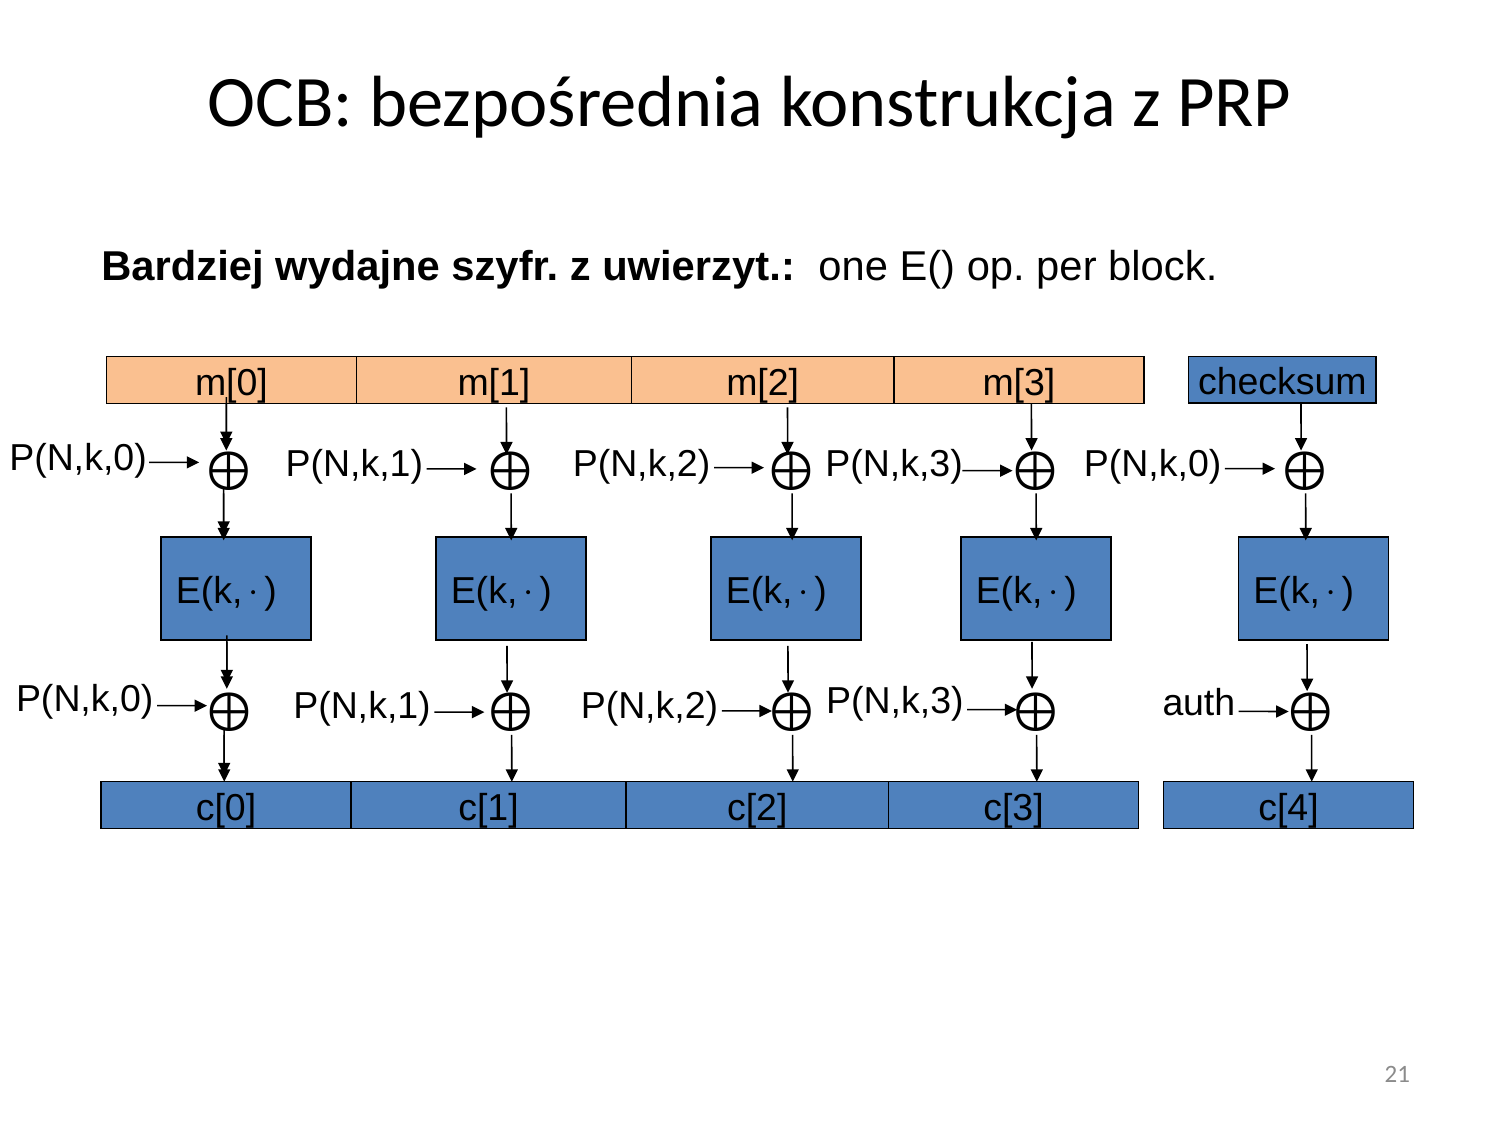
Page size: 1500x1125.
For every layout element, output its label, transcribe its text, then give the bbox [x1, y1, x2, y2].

text_box m[1] [356, 356, 631, 404]
text_box m[0] [106, 356, 356, 404]
text_box  [187, 416, 270, 512]
text_box [217, 486, 230, 534]
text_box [556, 431, 765, 493]
text_box [1025, 403, 1038, 451]
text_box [269, 431, 477, 493]
text_box c[1] [351, 781, 626, 829]
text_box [1067, 431, 1276, 493]
text_box E(k,) [161, 537, 312, 641]
text_box [1305, 734, 1318, 781]
text_box m[2] [631, 356, 894, 404]
text_box Bardziej wydajne szyfr. z uwierzyt.: one E() op. per block. [74, 231, 1425, 329]
text_box [1300, 644, 1314, 692]
text_box E(k,) [711, 537, 862, 641]
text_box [1146, 670, 1289, 732]
text_box E(k,) [961, 537, 1112, 641]
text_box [564, 672, 773, 734]
text_box [218, 769, 231, 781]
text_box [786, 493, 799, 541]
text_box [809, 668, 1018, 730]
text_box m[3] [894, 356, 1144, 404]
text_box [220, 397, 233, 444]
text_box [0, 424, 200, 486]
text_box  [187, 657, 271, 752]
title OCB: bezpośrednia konstrukcja z PRP [75, 45, 1425, 149]
text_box  [1269, 657, 1352, 752]
text_box [786, 734, 799, 781]
text_box [1294, 403, 1308, 451]
text_box E(k,) [436, 537, 587, 641]
text_box [1025, 641, 1039, 689]
text_box c[0] [101, 781, 351, 829]
text_box [220, 676, 234, 689]
text_box [781, 407, 794, 455]
text_box checksum [1188, 356, 1376, 403]
text_box E(k,) [1238, 537, 1389, 641]
text_box  [468, 416, 552, 512]
text_box [1030, 493, 1043, 541]
text_box  [469, 657, 552, 752]
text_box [276, 672, 485, 734]
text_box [0, 666, 208, 728]
text_box [220, 438, 233, 451]
text_box [1030, 734, 1043, 781]
text_box [505, 493, 518, 541]
text_box  [993, 416, 1077, 512]
text_box [217, 527, 230, 541]
text_box  [749, 416, 833, 512]
text_box [500, 645, 514, 693]
text_box [1299, 493, 1312, 541]
text_box c[3] [888, 781, 1139, 829]
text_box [809, 431, 1013, 493]
text_box  [1263, 416, 1346, 512]
text_box c[2] [626, 781, 888, 829]
text_box  [750, 657, 833, 752]
text_box [500, 407, 513, 455]
text_box [781, 645, 795, 693]
text_box [220, 635, 234, 683]
text_box [505, 734, 518, 781]
text_box  [994, 657, 1077, 752]
text_box [218, 728, 231, 776]
text_box c[4] [1163, 781, 1414, 829]
slide_number 21 [1074, 1042, 1425, 1103]
